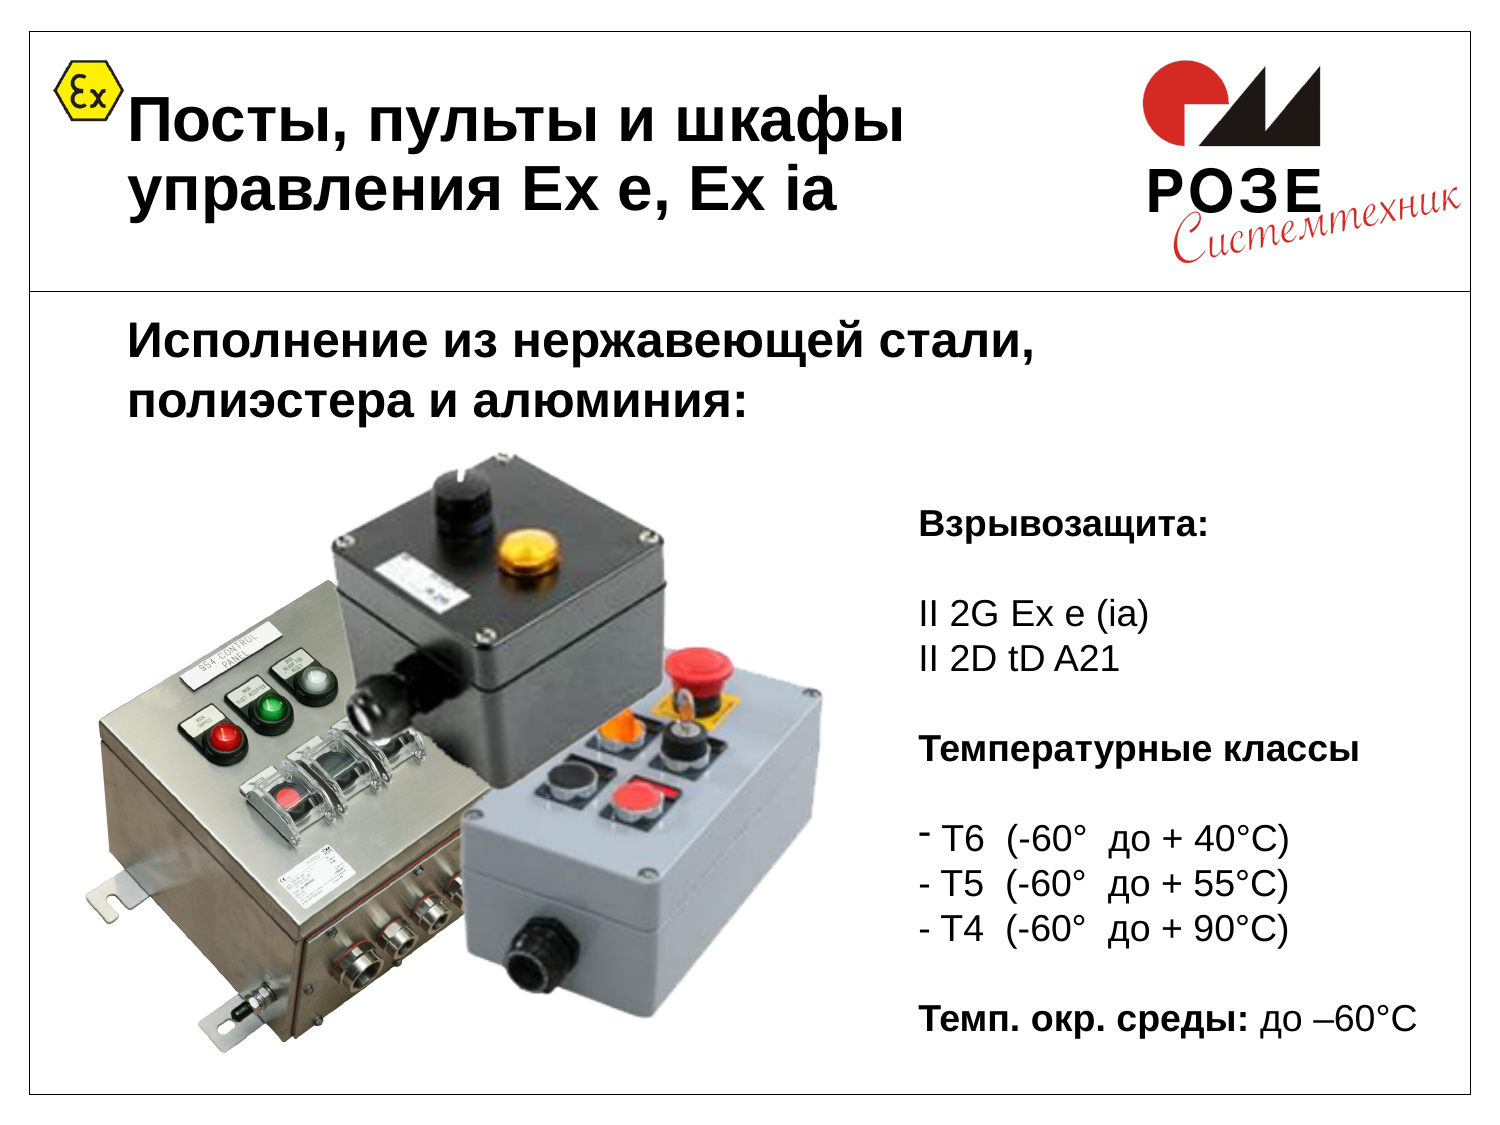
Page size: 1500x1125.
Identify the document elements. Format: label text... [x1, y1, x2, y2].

text_box [27, 29, 1473, 1096]
picture [1136, 54, 1471, 268]
title Посты, пульты и шкафы управления Ex e, Ex ia [112, 78, 1105, 232]
picture [52, 54, 125, 126]
text_box Взрывозащита: II 2G Ex e (ia) II 2D tD A21 Температурные классы T6 (-60° до + 40°C) - T5 (-60° до + 55°C) - T4 (-60° до + 90°C) Темп. окр. среды: до –60°C [903, 491, 1459, 1047]
text_box Исполнение из нержавеющей стали, полиэстера и алюминия: [112, 314, 1235, 421]
picture [64, 432, 839, 1071]
